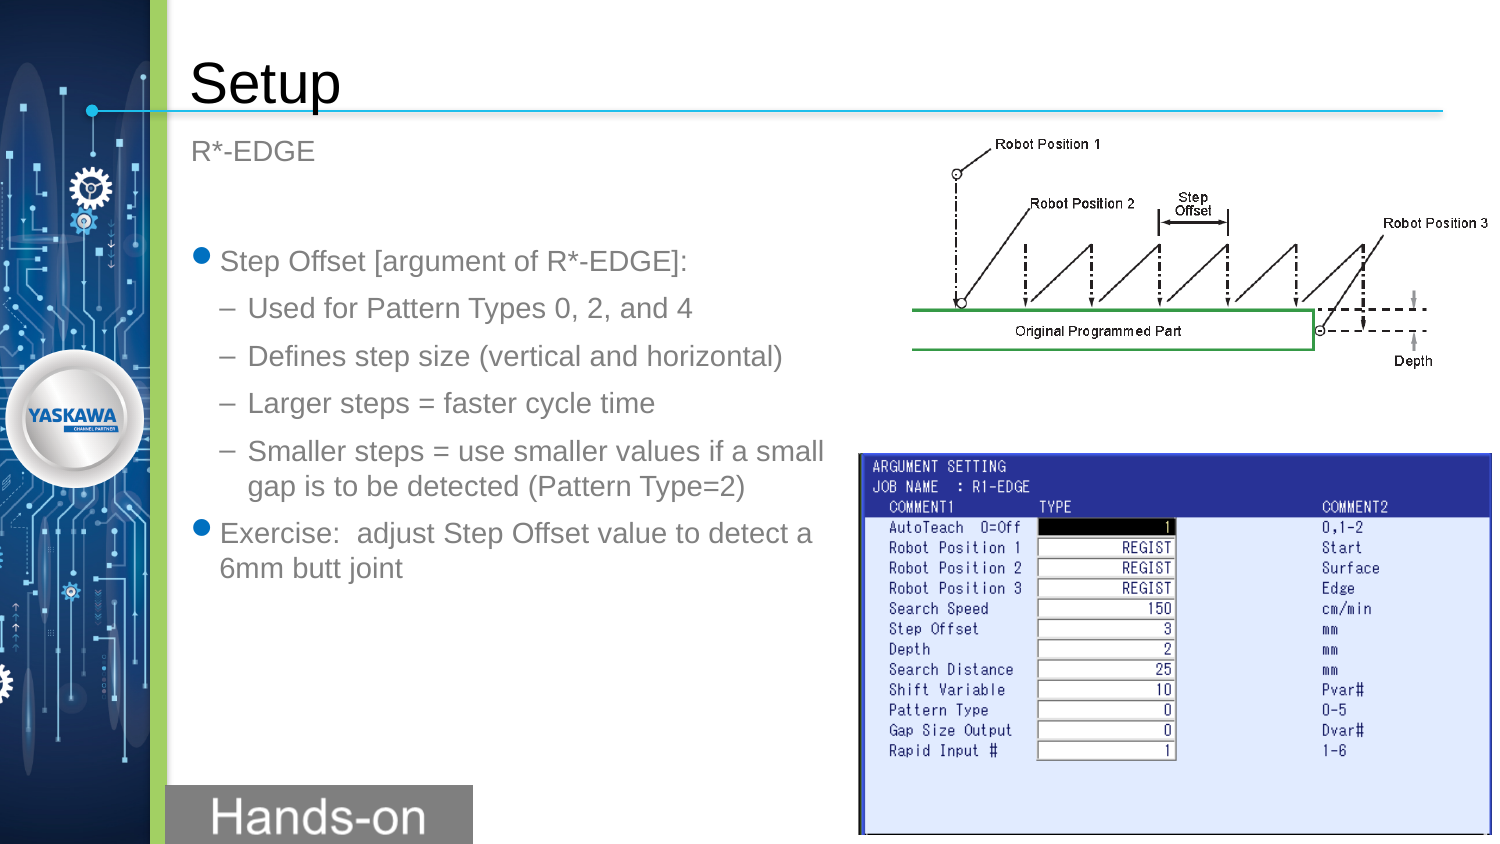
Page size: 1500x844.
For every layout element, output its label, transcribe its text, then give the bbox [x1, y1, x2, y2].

picture [165, 770, 473, 844]
picture [857, 453, 1492, 835]
list Step Offset [argument of R*-EDGE]: Used for Pattern Types 0, 2, and 4 Defines step size (vertical and horizontal) Larger steps = faster cycle time Smaller steps = use smaller values if a small gap is to be detected (Pattern Type=2) Exercise: adjust Step Offset value to detect a 6mm butt joint [190, 234, 887, 743]
list Setup [175, 38, 1022, 112]
subtitle R*-EDGE [190, 125, 897, 196]
picture [901, 123, 1500, 392]
picture [0, 0, 170, 844]
